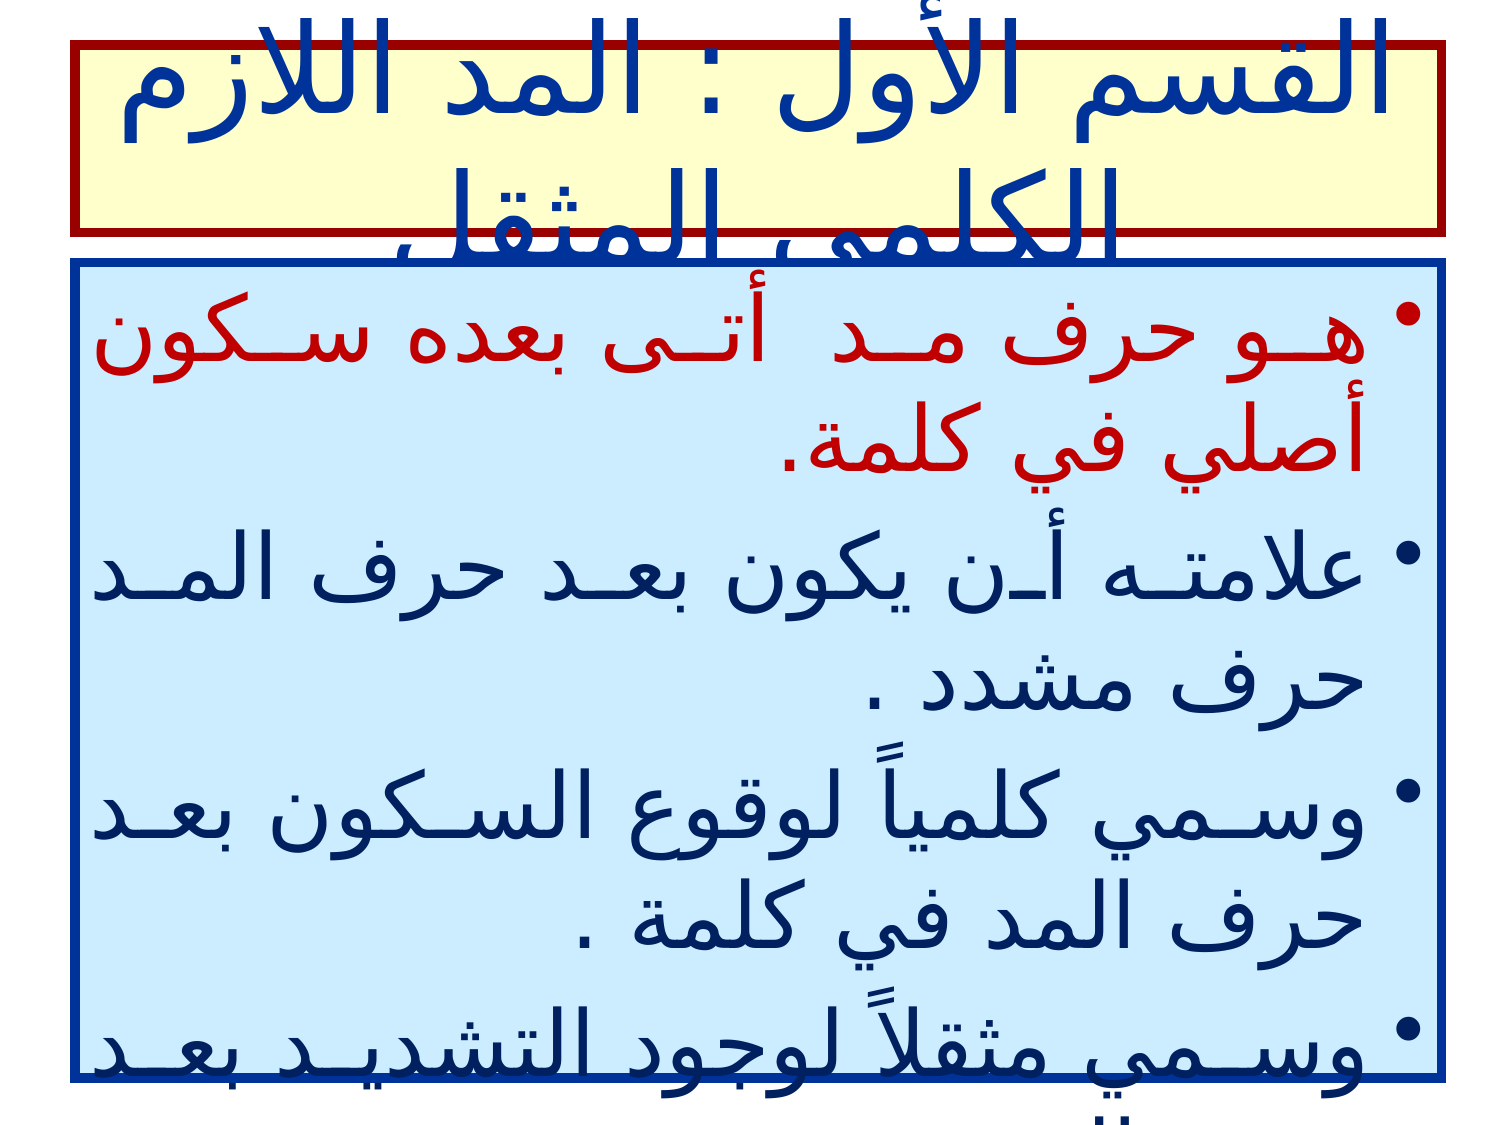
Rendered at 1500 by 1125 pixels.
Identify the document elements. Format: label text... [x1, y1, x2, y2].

list هو حرف مد أتى بعده سكون أصلي في كلمة. علامته أن يكون بعد حرف المد حرف مشدد . وسمي كلمياً لوقوع السكون بعد حرف المد في كلمة . وسمي مثقلاً لوجود التشديد بعد حرف المد . مثاله (ﮯ) ومقدار مده ست حركات . [74, 262, 1442, 1079]
title القسم الأول : المد اللازم الكلمي المثقل [74, 44, 1442, 233]
